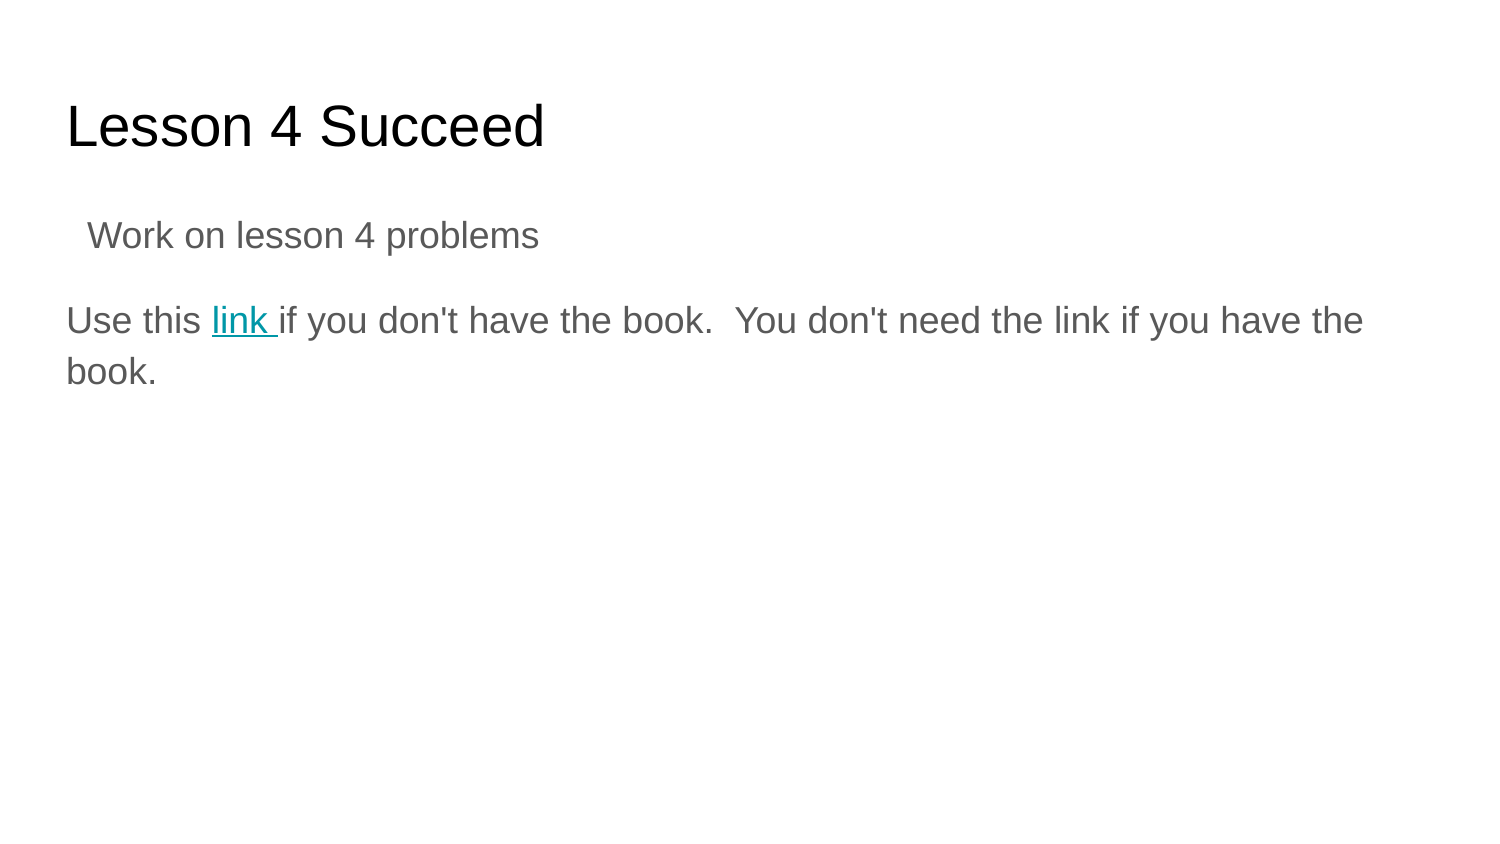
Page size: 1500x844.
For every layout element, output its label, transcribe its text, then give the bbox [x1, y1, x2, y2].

list Work on lesson 4 problems Use this link if you don't have the book. You don't need the link if you have the book. [51, 189, 1449, 750]
title Lesson 4 Succeed [51, 72, 1449, 167]
